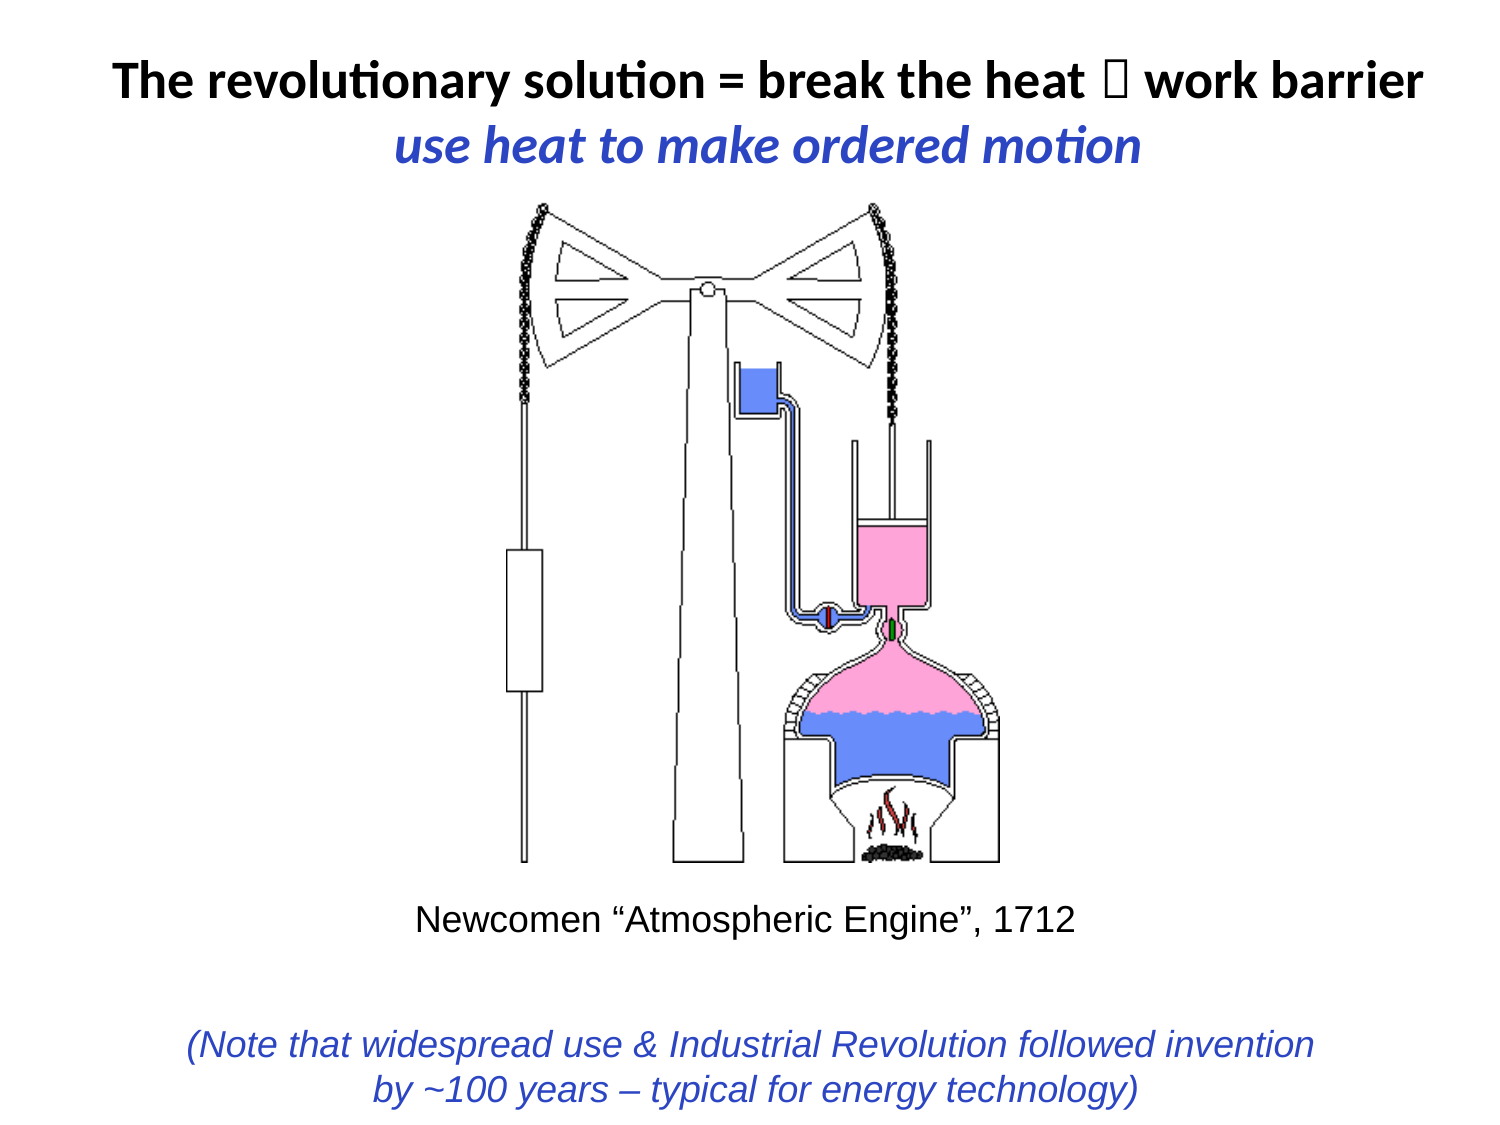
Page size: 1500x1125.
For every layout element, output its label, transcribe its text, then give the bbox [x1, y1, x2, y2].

picture [506, 149, 1001, 863]
text_box The revolutionary solution = break the heat  work barrier use heat to make ordered motion [62, 37, 1475, 183]
text_box (Note that widespread use & Industrial Revolution followed invention by ~100 years – typical for energy technology) [0, 1012, 1500, 1118]
text_box Newcomen “Atmospheric Engine”, 1712 [399, 887, 1175, 948]
